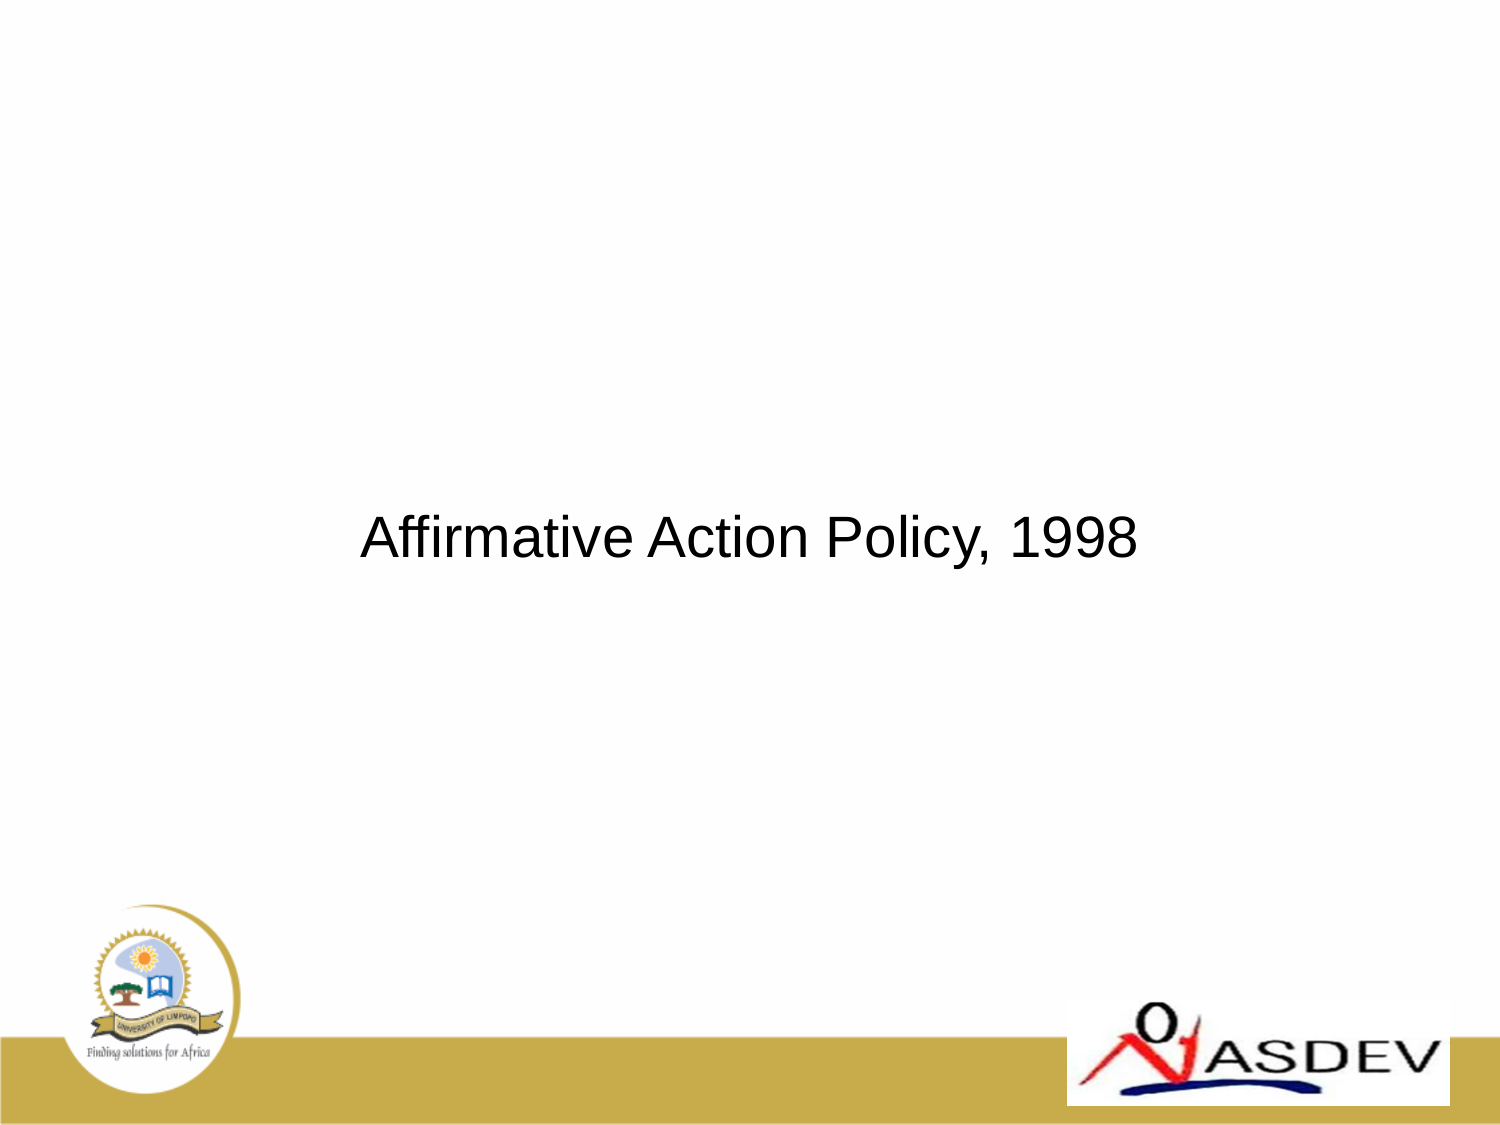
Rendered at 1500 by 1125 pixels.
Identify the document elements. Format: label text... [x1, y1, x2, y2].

picture [0, 0, 1500, 1125]
title Affirmative Action Policy, 1998 [75, 45, 1425, 1024]
